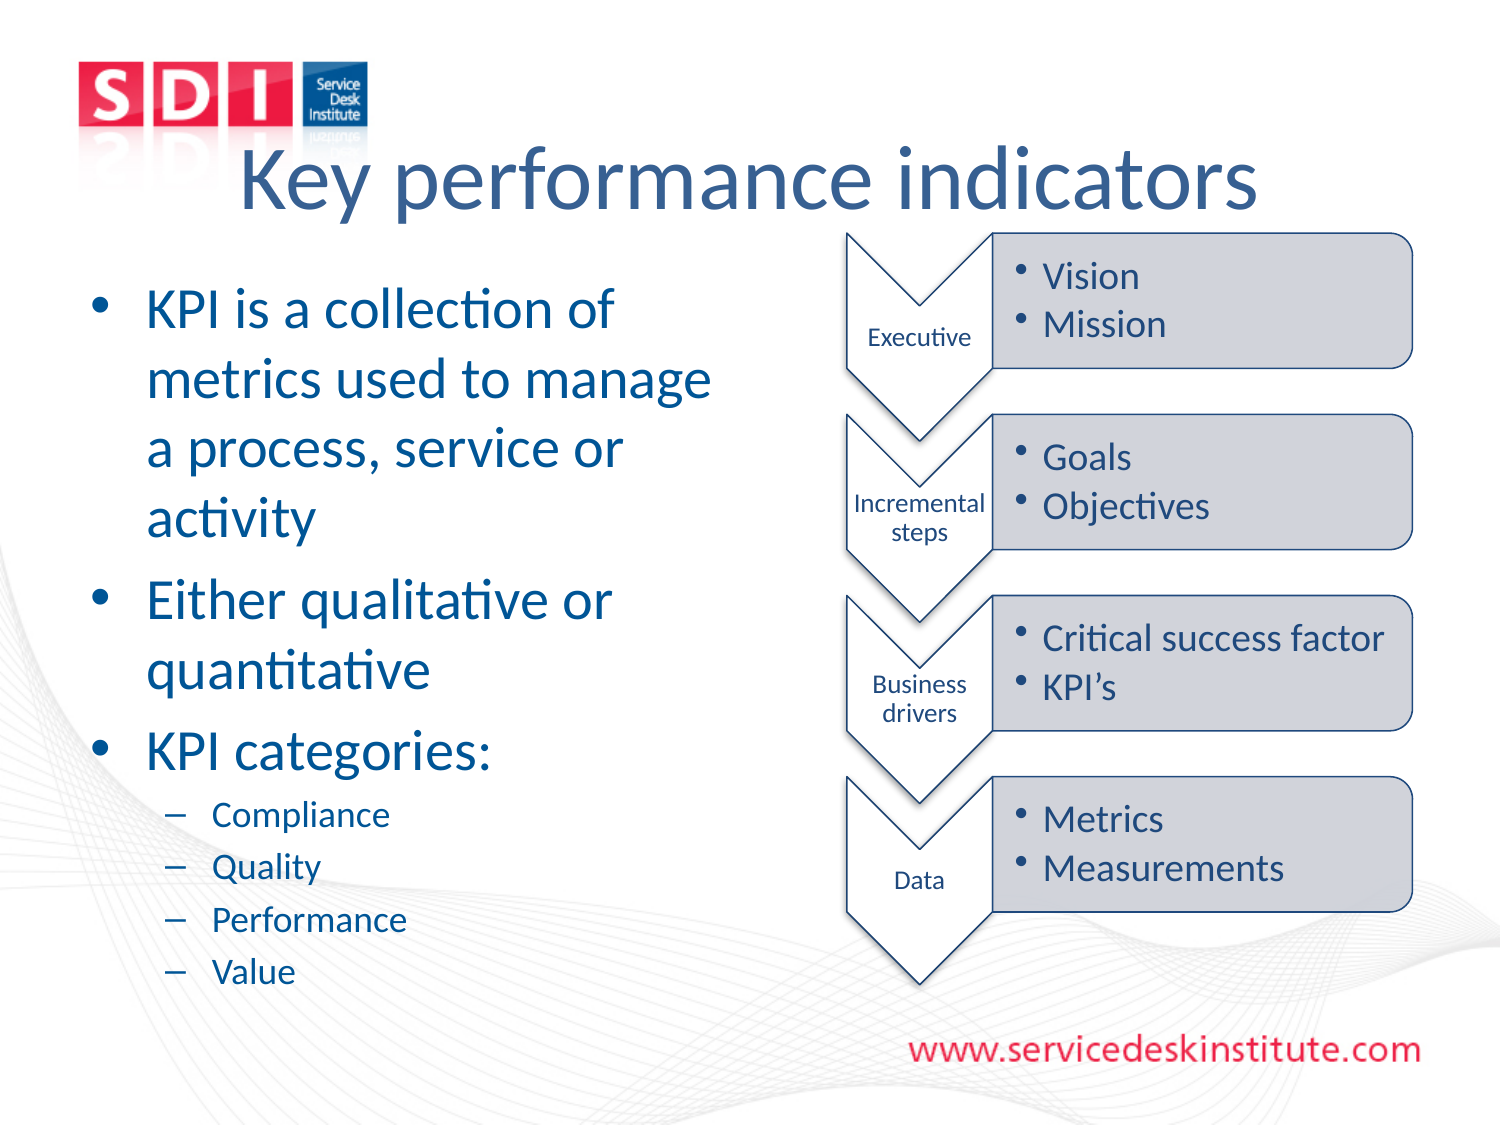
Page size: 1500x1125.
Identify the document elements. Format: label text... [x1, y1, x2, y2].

list KPI is a collection of metrics used to manage a process, service or activity Either qualitative or quantitative KPI categories: Compliance Quality Performance Value [75, 262, 738, 1005]
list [846, 232, 1413, 986]
title Key performance indicators [75, 79, 1425, 267]
picture [0, 0, 1500, 1125]
